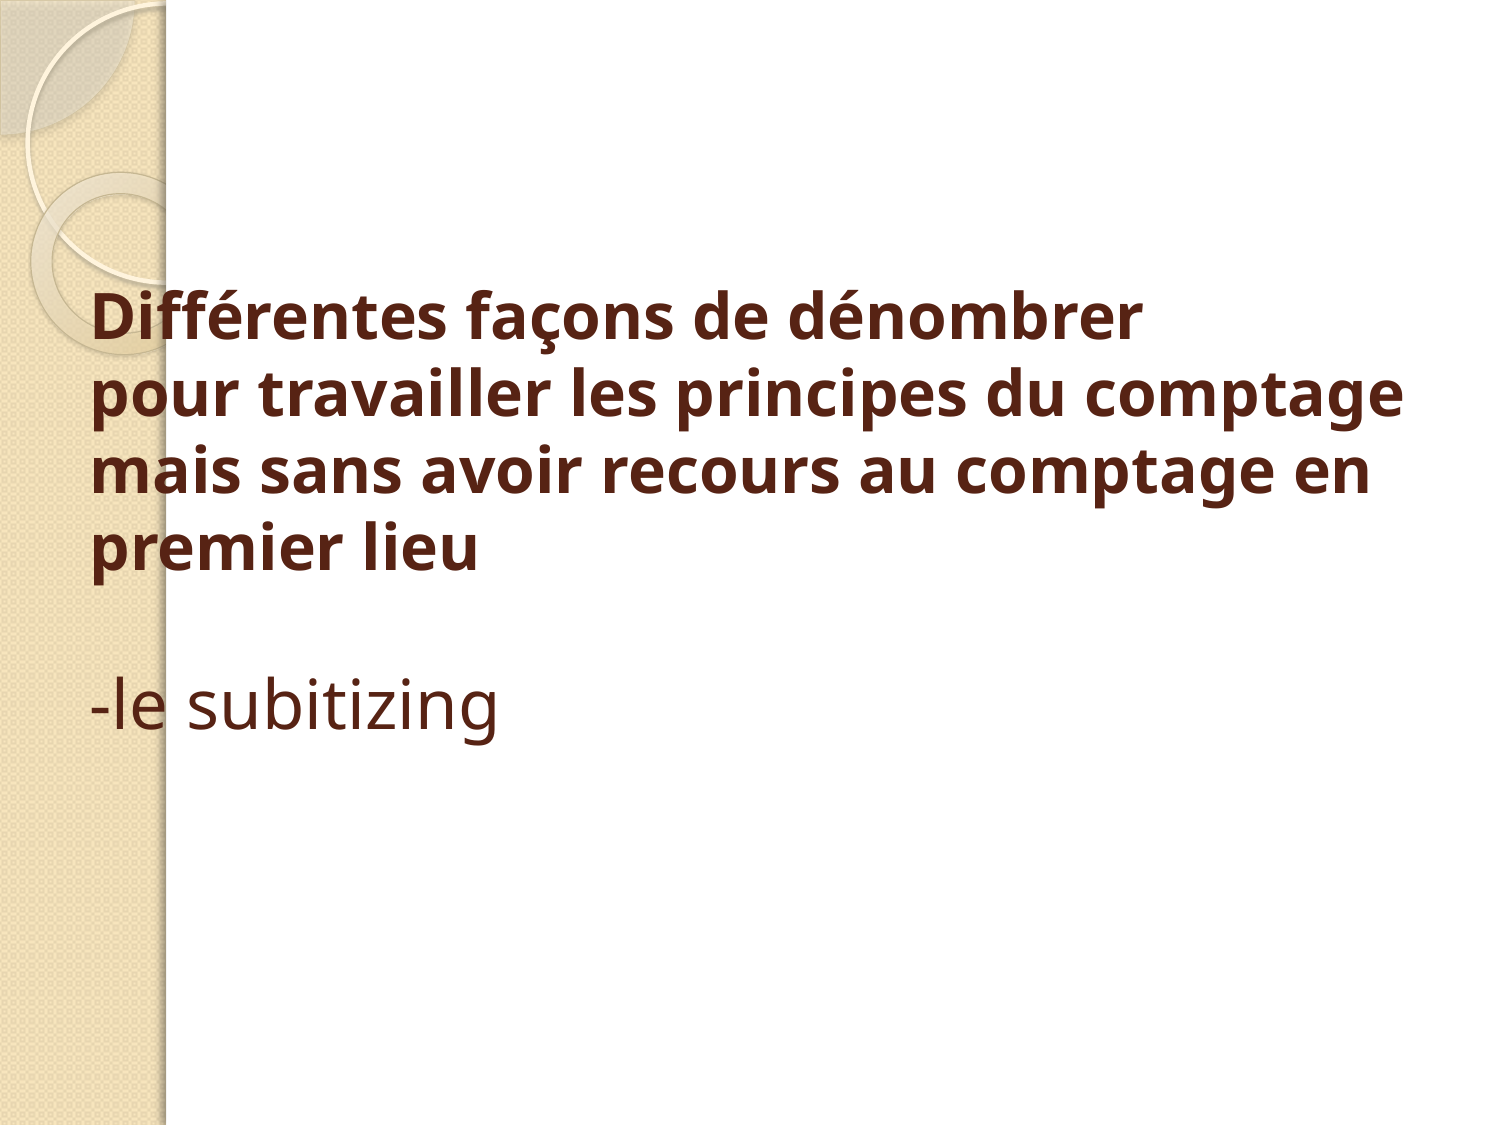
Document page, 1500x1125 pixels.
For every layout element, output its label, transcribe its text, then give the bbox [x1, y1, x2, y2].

title Différentes façons de dénombrer pour travailler les principes du comptage mais sans avoir recours au comptage en premier lieu -le subitizing [75, 19, 1425, 1000]
